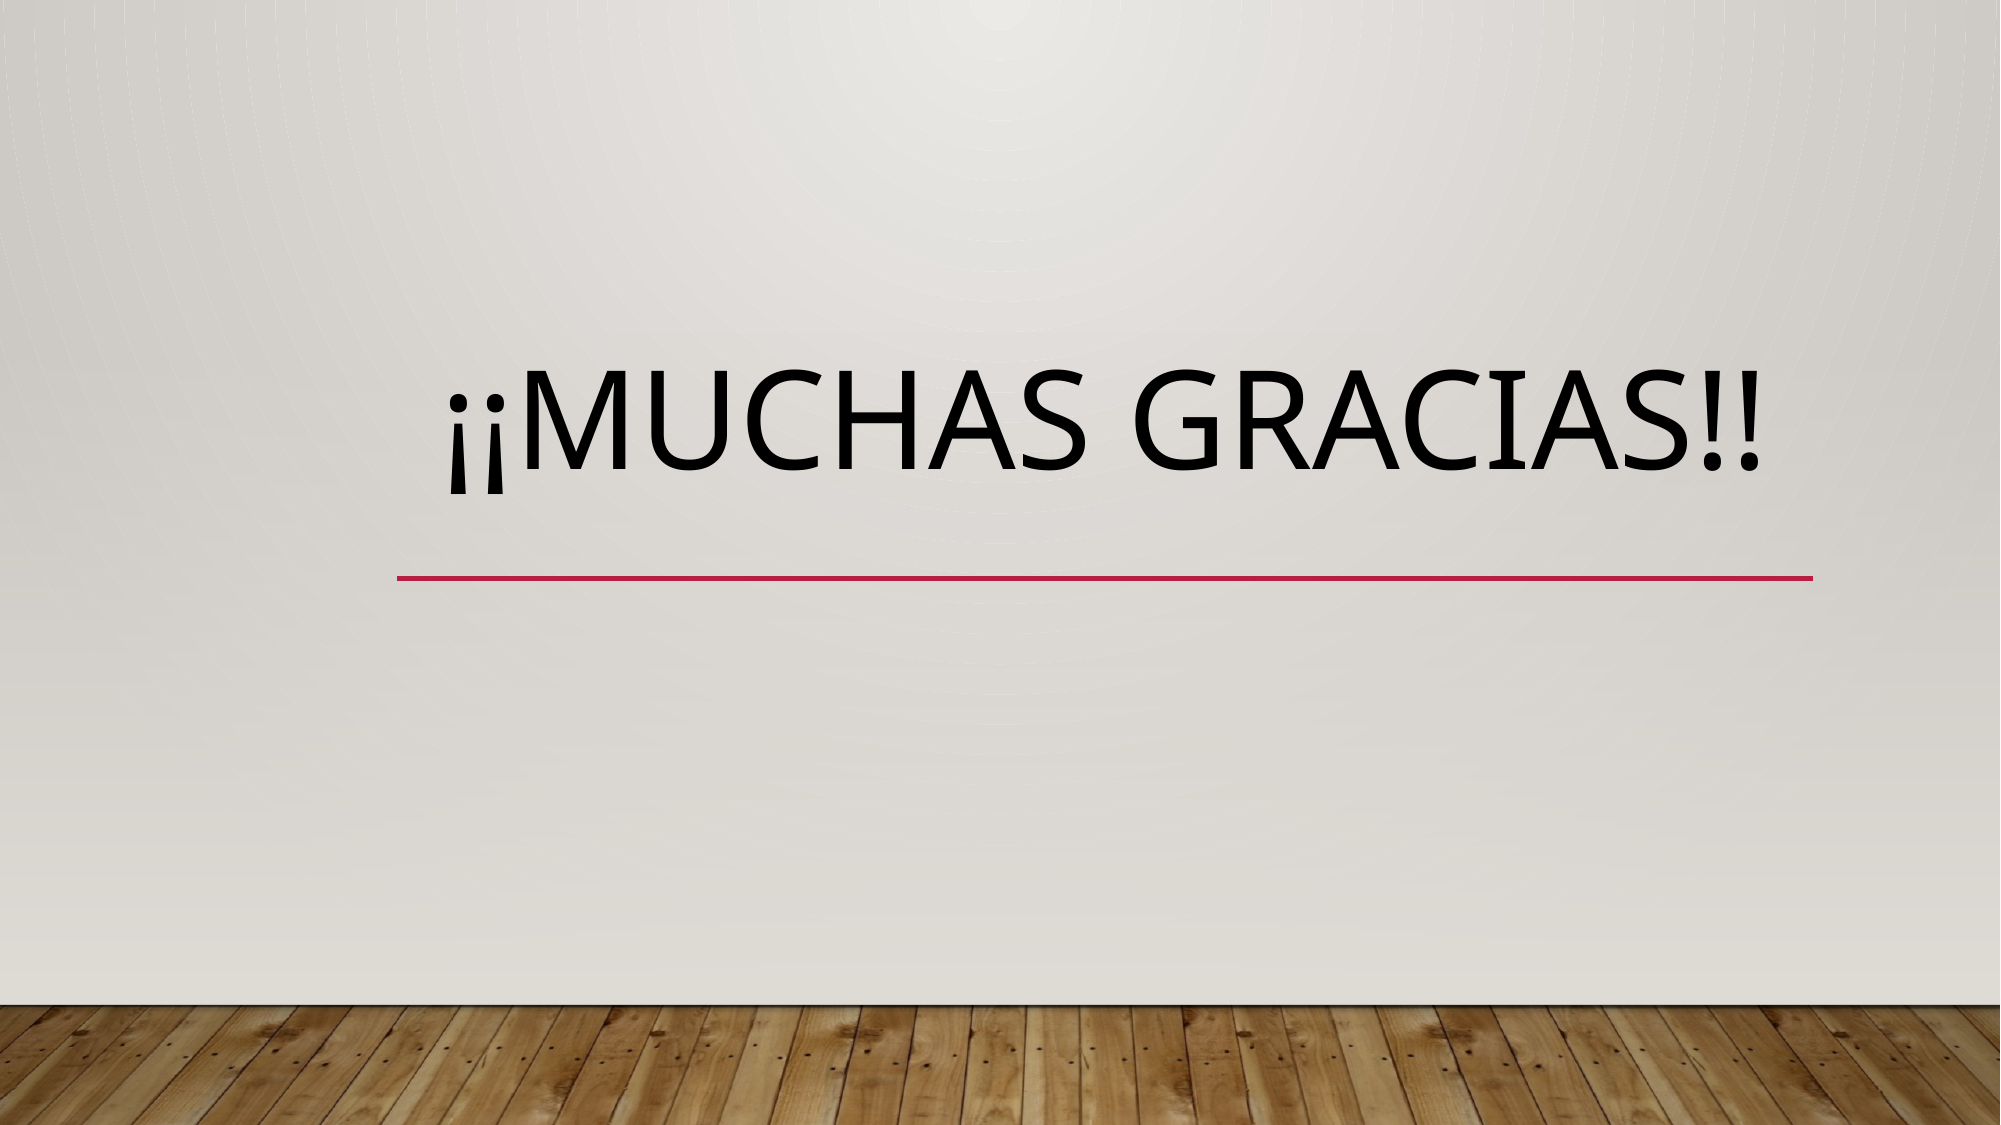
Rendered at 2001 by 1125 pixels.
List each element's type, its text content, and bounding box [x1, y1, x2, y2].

picture [0, 1005, 2000, 1125]
title ¡¡Muchas gracias!! [396, 45, 1814, 499]
